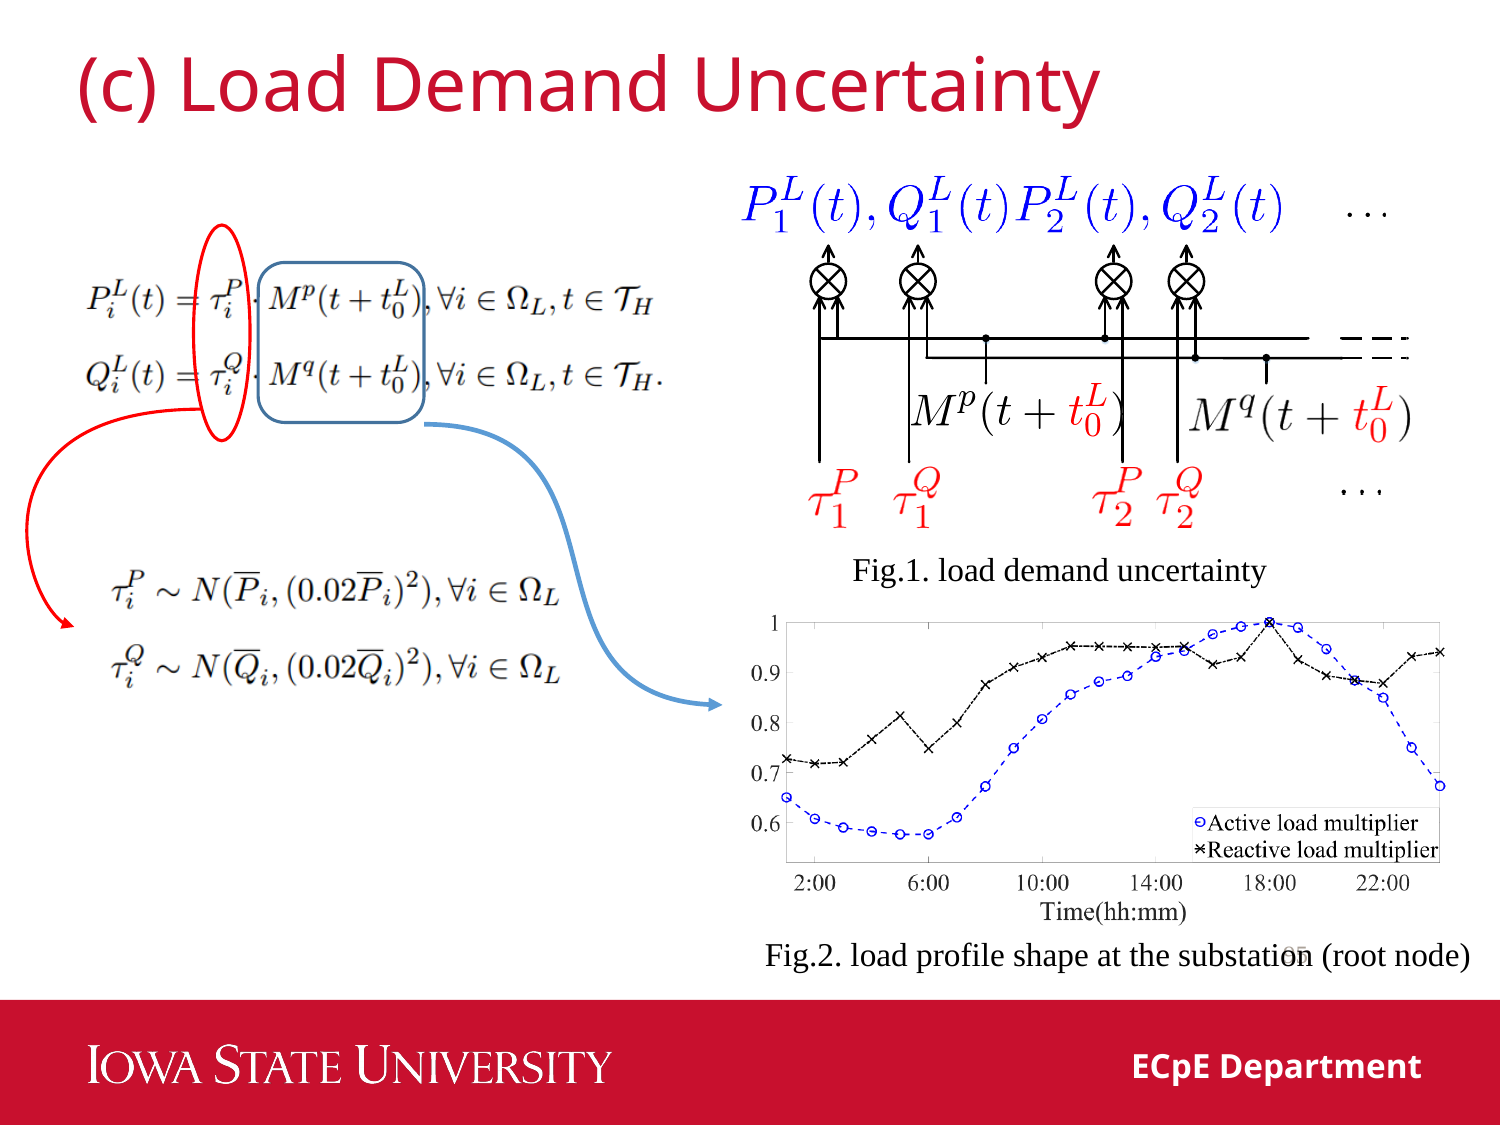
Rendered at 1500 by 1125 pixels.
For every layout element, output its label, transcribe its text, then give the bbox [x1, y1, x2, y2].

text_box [423, 424, 723, 706]
title (c) Load Demand Uncertainty [62, 12, 1488, 151]
picture [19, 173, 1413, 532]
picture [87, 1044, 613, 1088]
text_box [207, 224, 236, 239]
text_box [28, 454, 248, 583]
picture [738, 606, 1455, 928]
text_box Fig.1. load demand uncertainty [837, 540, 1397, 596]
text_box Fig.2. load profile shape at the substation (root node) [750, 926, 1500, 981]
text_box [211, 433, 233, 441]
picture [73, 548, 423, 706]
list ECpE Department [1037, 1037, 1438, 1101]
